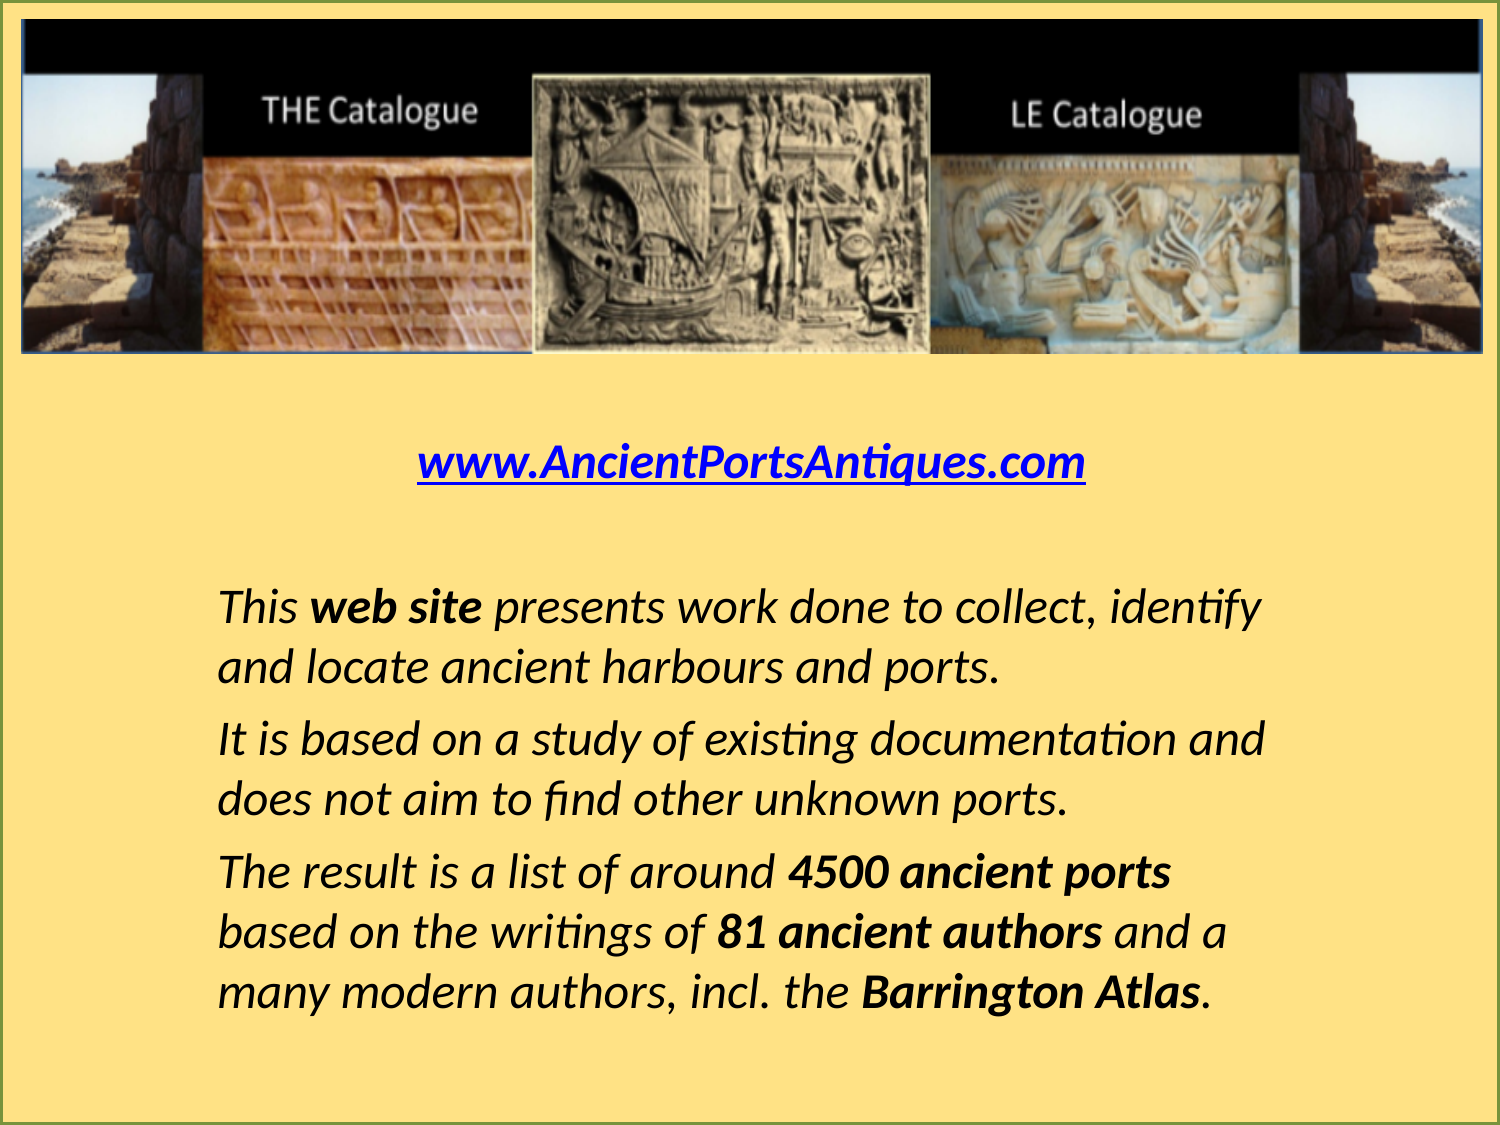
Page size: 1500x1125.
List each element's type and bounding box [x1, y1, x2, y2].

text_box [0, 0, 1500, 1125]
